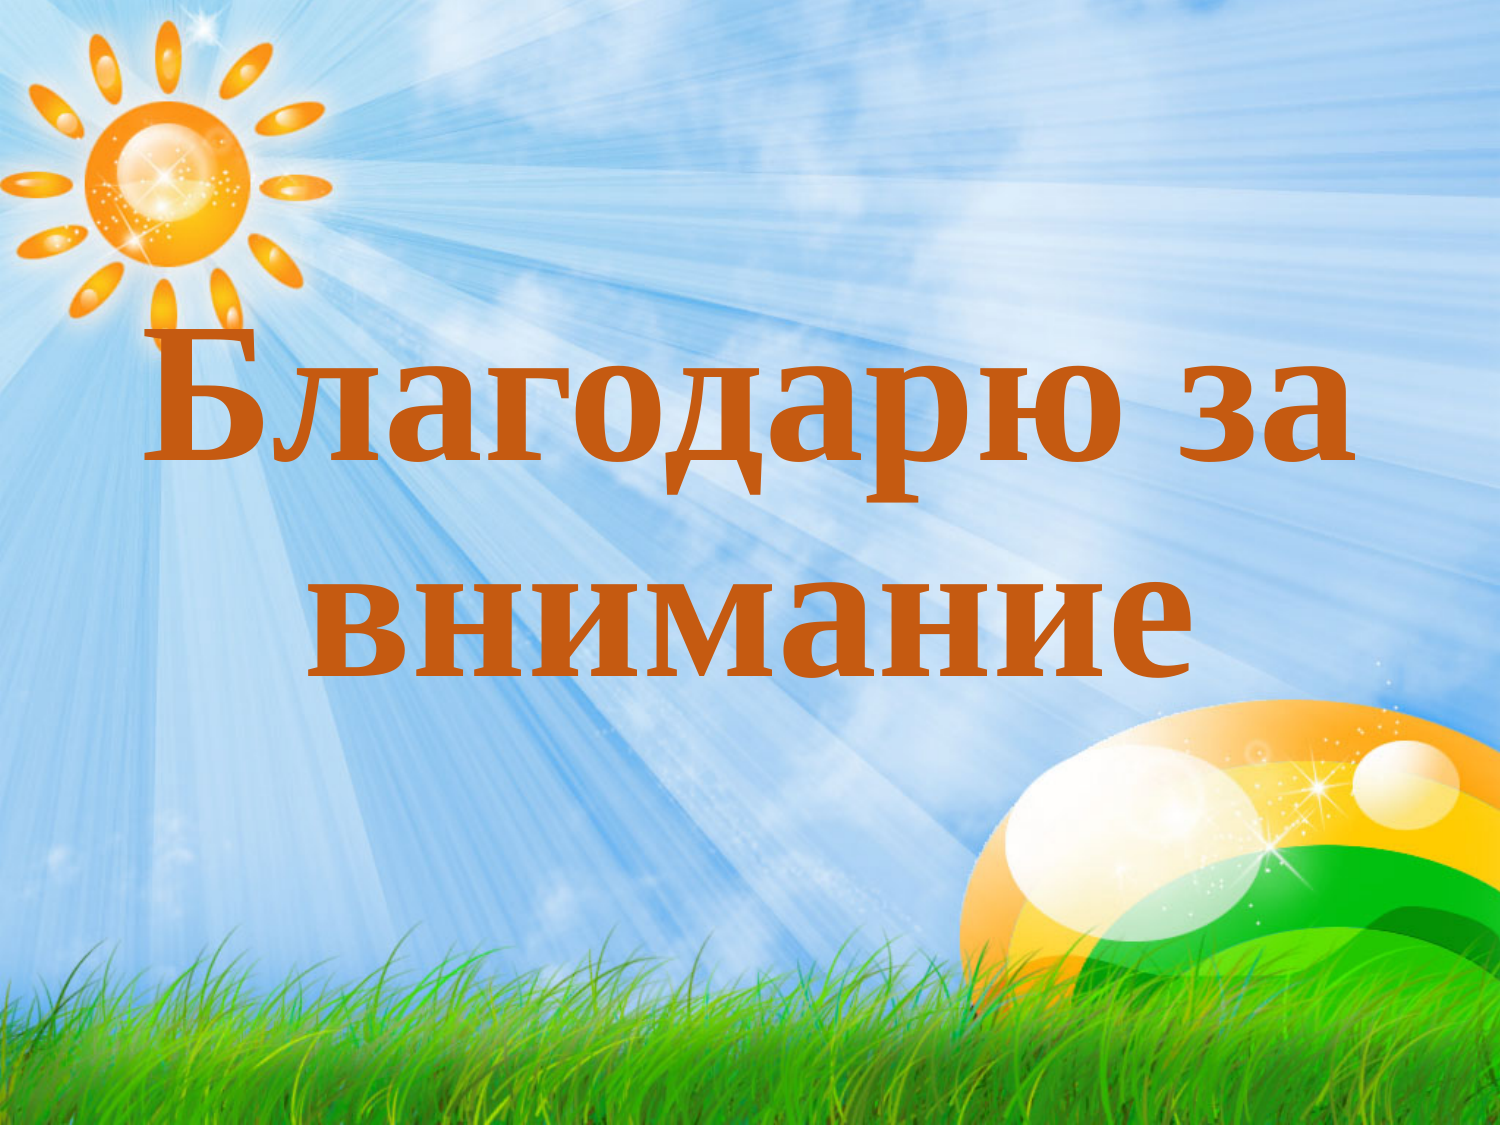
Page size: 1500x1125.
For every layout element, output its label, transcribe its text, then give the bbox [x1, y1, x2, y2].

picture [0, 0, 1500, 1125]
title Благодарю за внимание [102, 59, 1398, 949]
